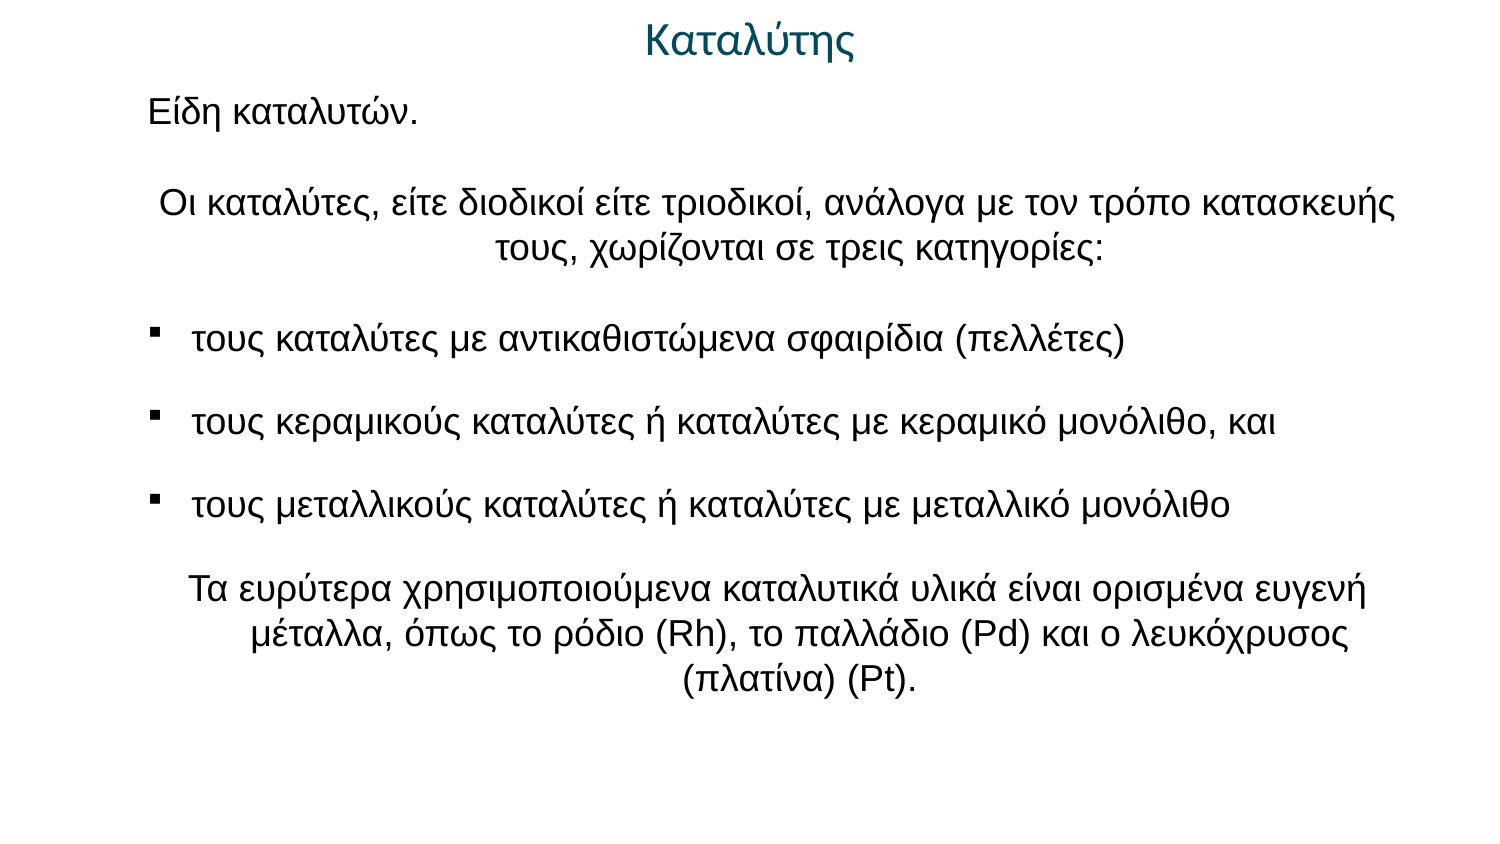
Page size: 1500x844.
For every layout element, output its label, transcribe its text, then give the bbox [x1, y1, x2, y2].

text_box Καταλύτης [29, 0, 1471, 73]
text_box Είδη καταλυτών. Οι καταλύτες, είτε διοδικοί είτε τριοδικοί, ανάλογα με τον τρόπο κατασκευής τους, χωρίζονται σε τρεις κατηγορίες: τους καταλύτες με αντικαθιστώμενα σφαιρίδια (πελλέτες) τους κεραμικούς καταλύτες ή καταλύτες με κεραμικό μονόλιθο, και τους μεταλλικούς καταλύτες ή καταλύτες με μεταλλικό μονόλιθο Τα ευρύτερα χρησιμοποιούμενα καταλυτικά υλικά είναι ορισμένα ευγενή μέταλλα, όπως το ρόδιο (Rh), το παλλάδιο (Pd) και ο λευκόχρυσος (πλατίνα) (Pt). [88, 79, 1424, 706]
